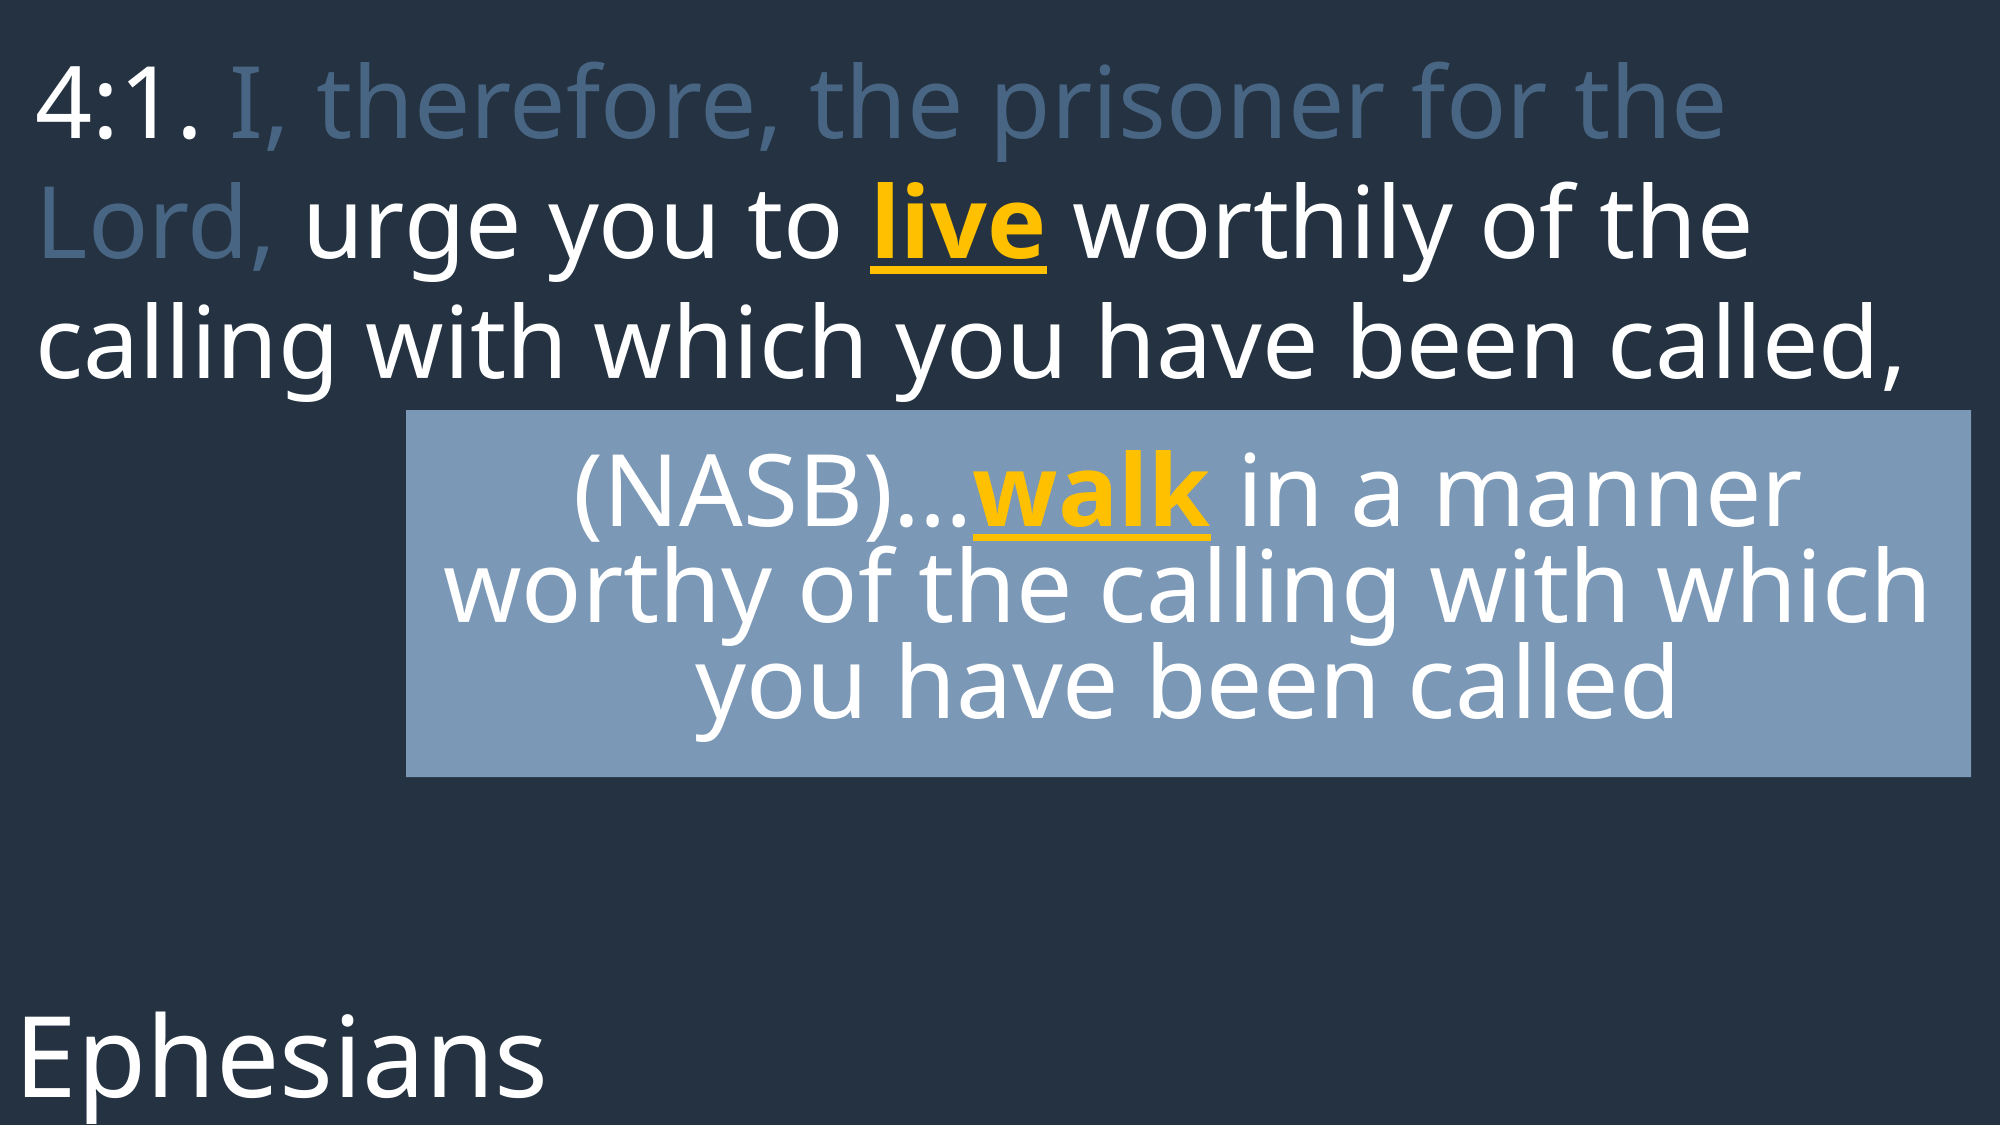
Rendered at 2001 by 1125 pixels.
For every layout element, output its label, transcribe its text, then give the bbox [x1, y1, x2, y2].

text_box 4:1. I, therefore, the prisoner for the Lord, urge you to live worthily of the calling with which you have been called, [21, 31, 1971, 407]
text_box (NASB)…walk in a manner worthy of the calling with which you have been called [405, 409, 1972, 778]
text_box Ephesians [0, 977, 584, 1125]
